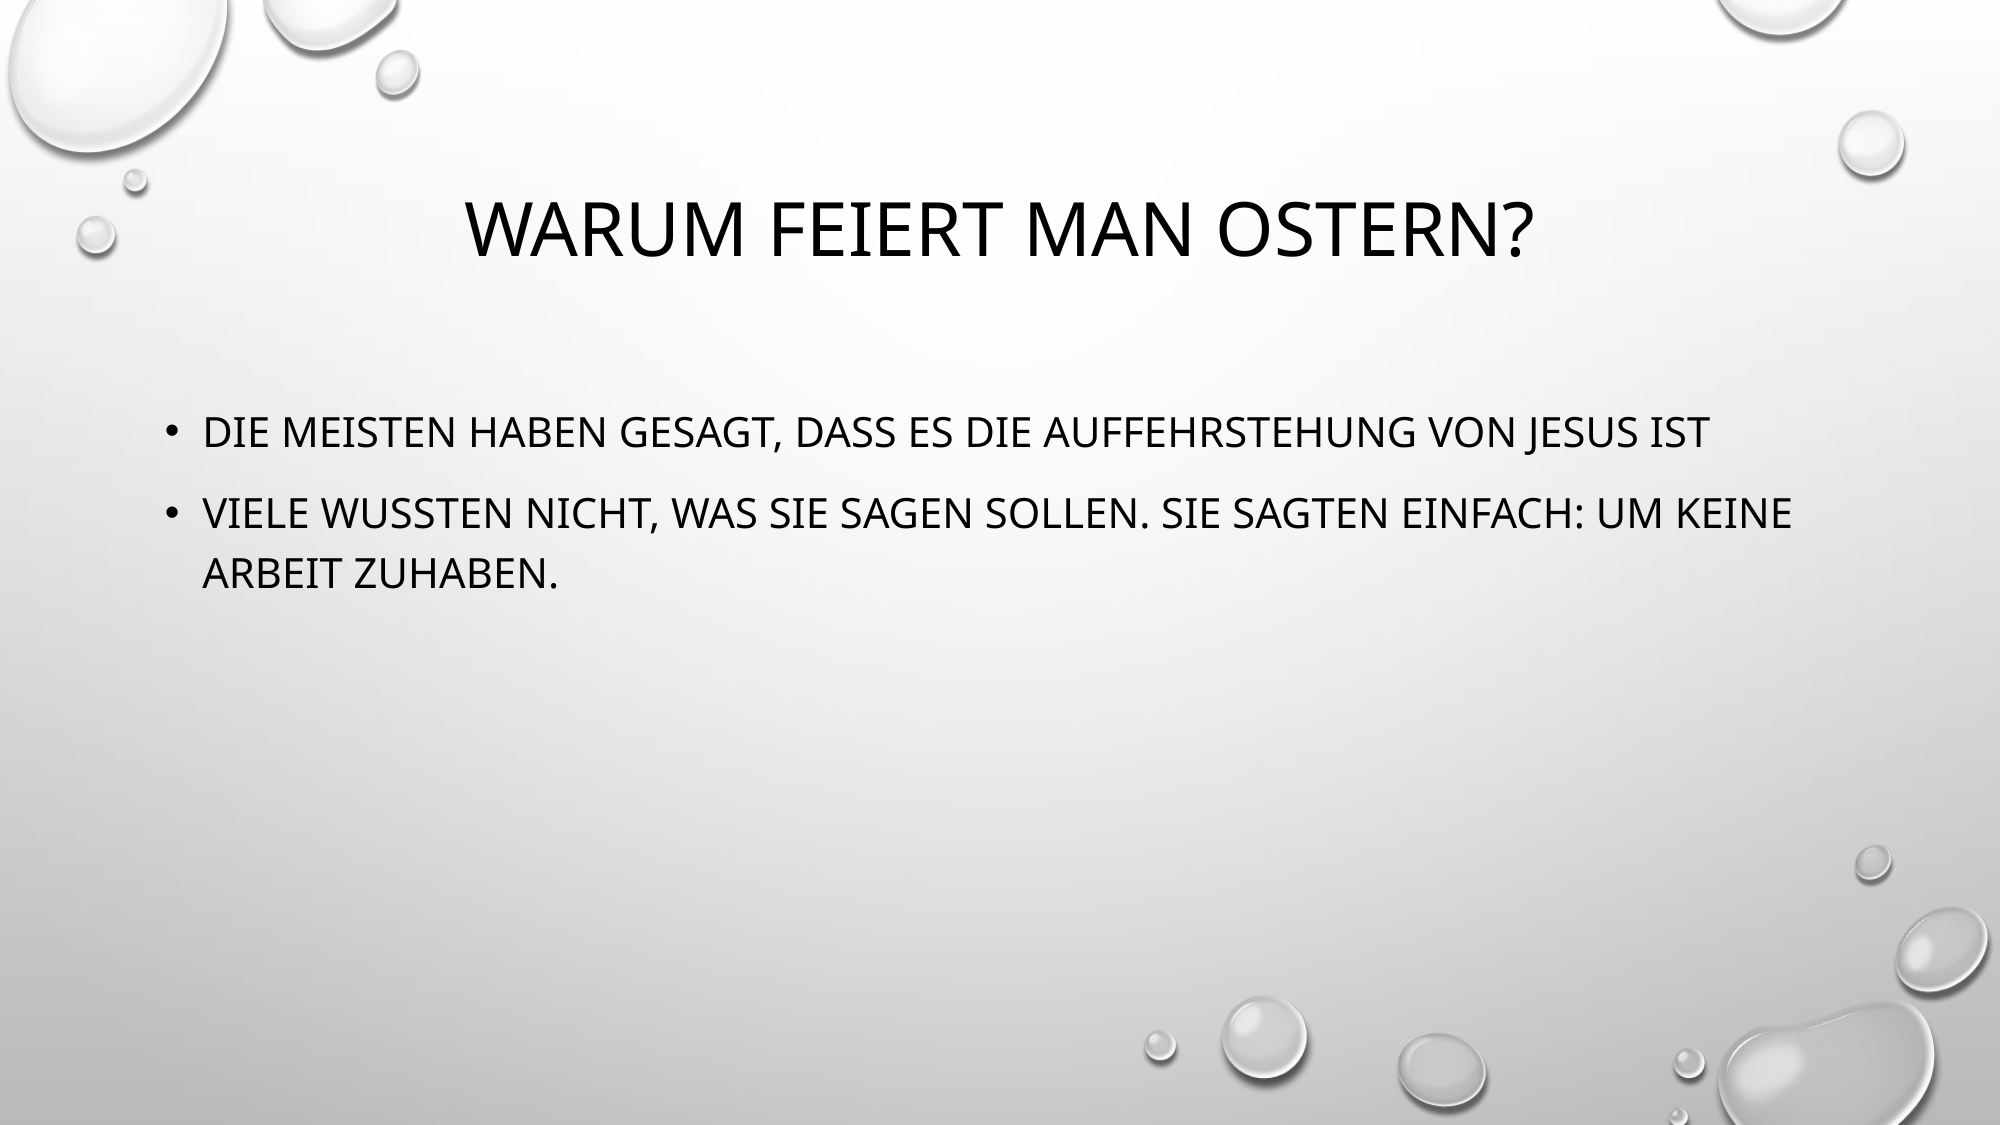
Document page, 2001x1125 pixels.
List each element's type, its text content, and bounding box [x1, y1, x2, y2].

picture [0, 0, 2000, 1125]
title Warum feiert man ostern? [149, 101, 1851, 364]
list Die meisten haben gesagt, dass es die auffehrstehung von Jesus ist Viele wussten nicht, was sie sagen sollen. sie sagten einfach: um keine Arbeit zuhaben. [149, 388, 1850, 950]
